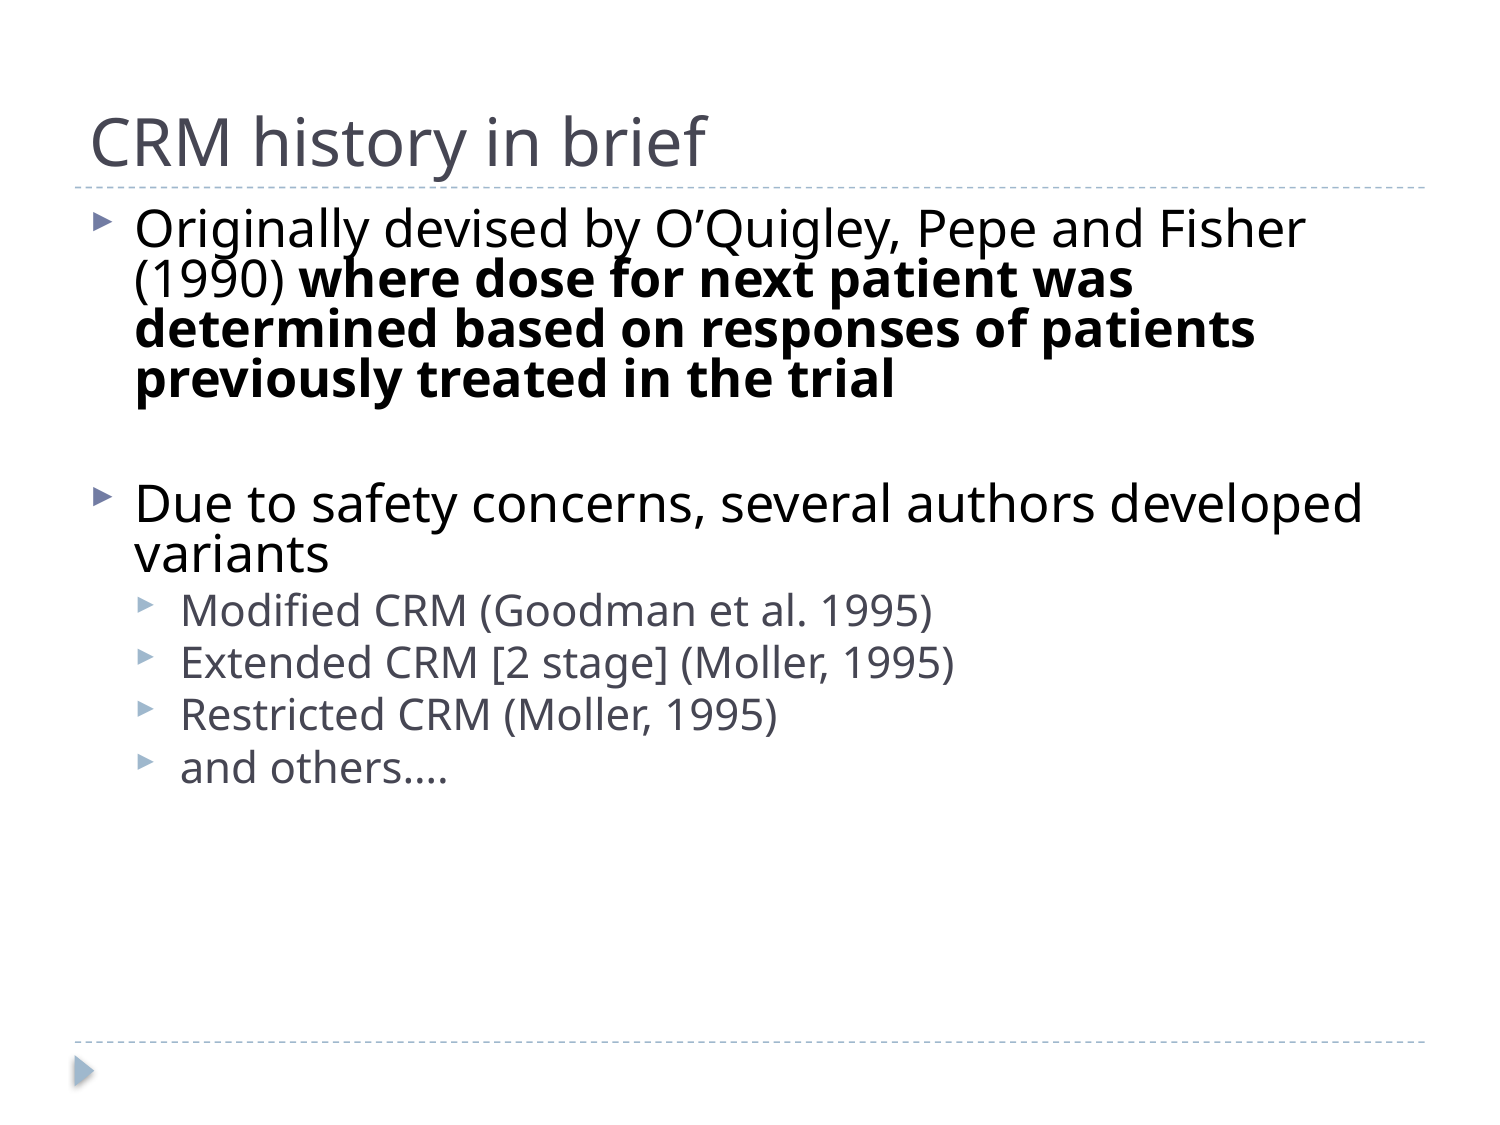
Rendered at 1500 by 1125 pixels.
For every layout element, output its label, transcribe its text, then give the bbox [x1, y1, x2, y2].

title CRM history in brief [75, 24, 1425, 188]
list Originally devised by O’Quigley, Pepe and Fisher (1990) where dose for next patient was determined based on responses of patients previously treated in the trial Due to safety concerns, several authors developed variants Modified CRM (Goodman et al. 1995) Extended CRM [2 stage] (Moller, 1995) Restricted CRM (Moller, 1995) and others…. [75, 200, 1425, 1006]
